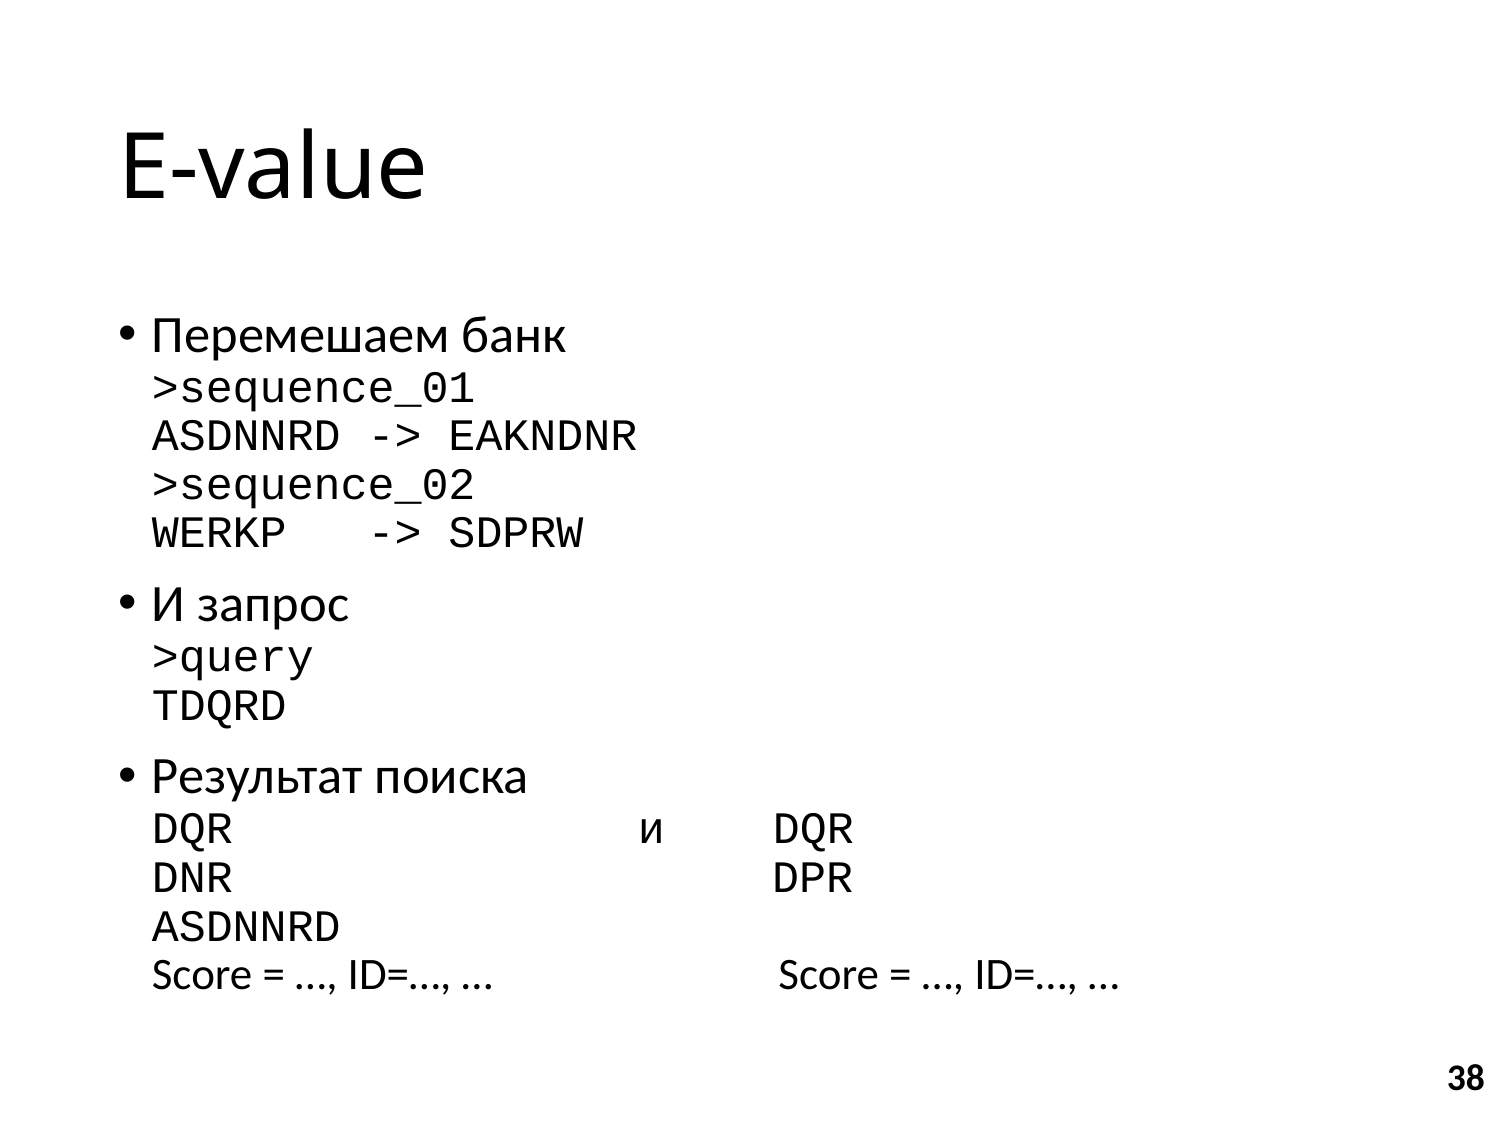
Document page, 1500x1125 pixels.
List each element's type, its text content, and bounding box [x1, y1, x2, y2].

title E-value [103, 59, 1397, 278]
list Перемешаем банк >sequence_01 ASDNNRD -> EAKNDNR >sequence_02 WERKP -> SDPRW И запрос >query TDQRD Результат поиска DQR и DQR DNR DPR ASDNNRD Score = …, ID=…, … Score = …, ID=…, … [103, 299, 1397, 1014]
text_box 38 [1432, 1045, 1500, 1106]
